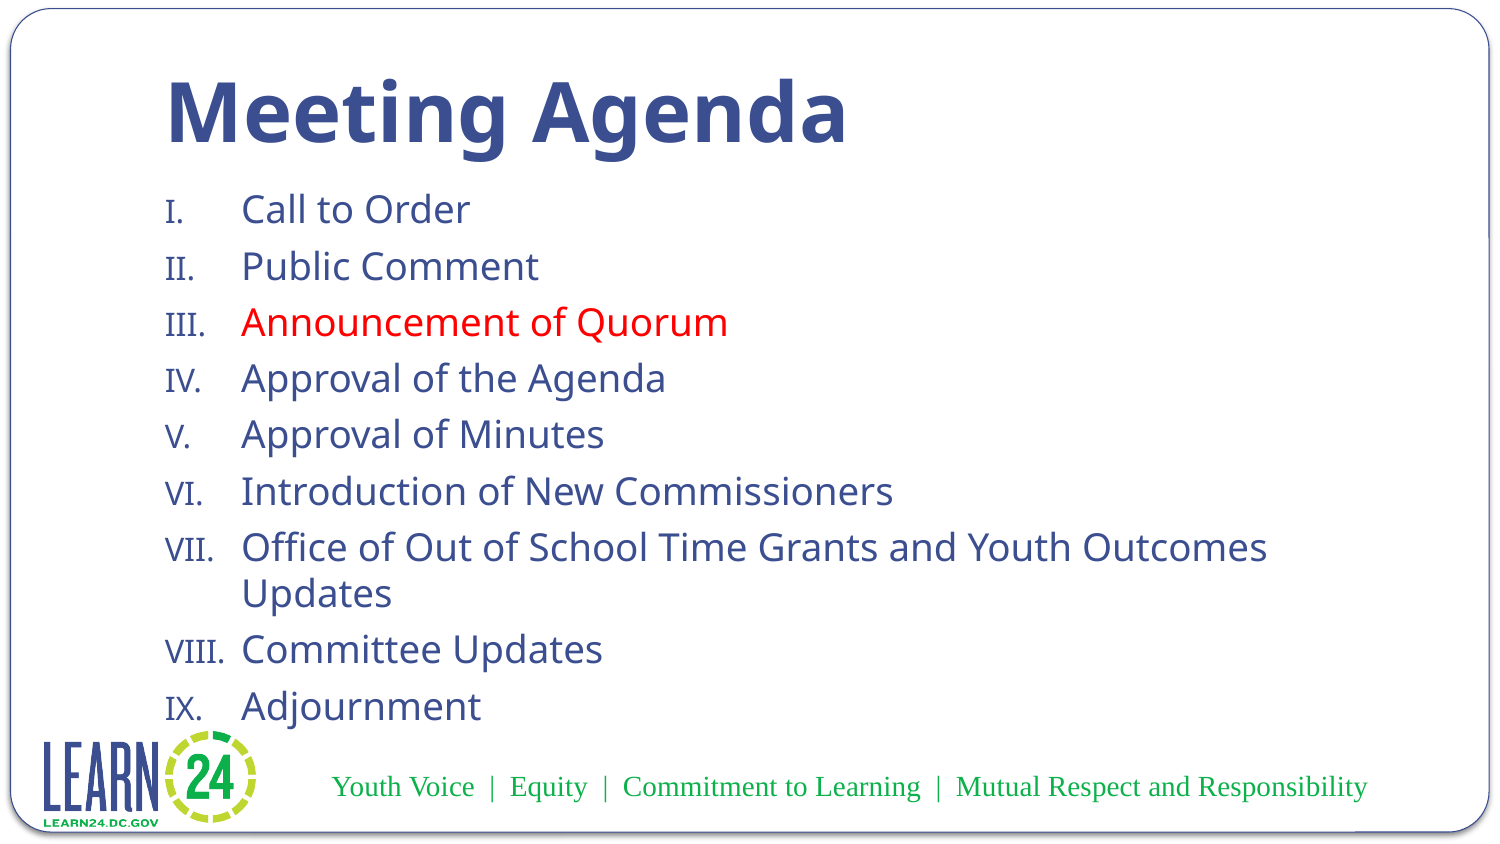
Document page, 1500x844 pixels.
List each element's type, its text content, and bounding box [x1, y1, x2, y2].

title Meeting Agenda [150, 33, 1425, 175]
list Call to Order Public Comment Announcement of Quorum Approval of the Agenda Approval of Minutes Introduction of New Commissioners Office of Out of School Time Grants and Youth Outcomes Updates Committee Updates Adjournment [150, 178, 1425, 741]
footer Youth Voice | Equity | Commitment to Learning | Mutual Respect and Responsibility [309, 756, 1429, 813]
picture [44, 731, 256, 827]
